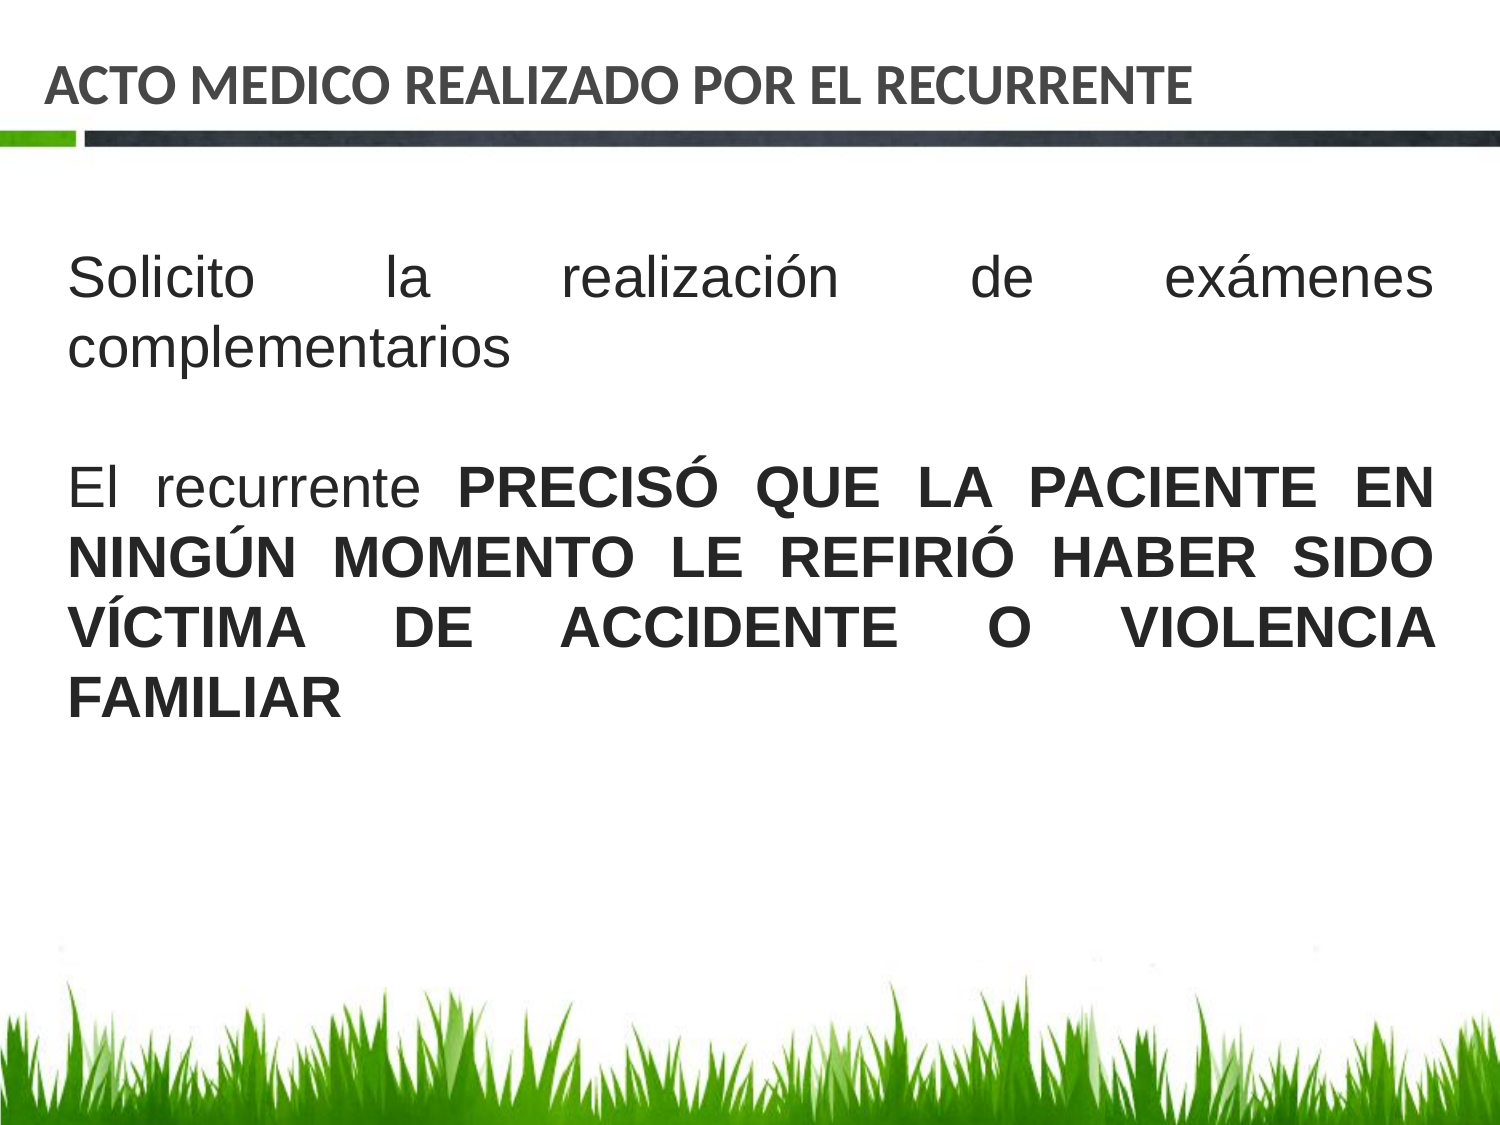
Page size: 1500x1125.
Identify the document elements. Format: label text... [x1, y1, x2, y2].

text_box Solicito la realización de exámenes complementarios El recurrente PRECISÓ QUE LA PACIENTE EN NINGÚN MOMENTO LE REFIRIÓ HABER SIDO VÍCTIMA DE ACCIDENTE O VIOLENCIA FAMILIAR [53, 231, 1450, 858]
picture [0, 0, 1500, 1125]
title ACTO MEDICO REALIZADO POR EL RECURRENTE [29, 24, 1450, 138]
